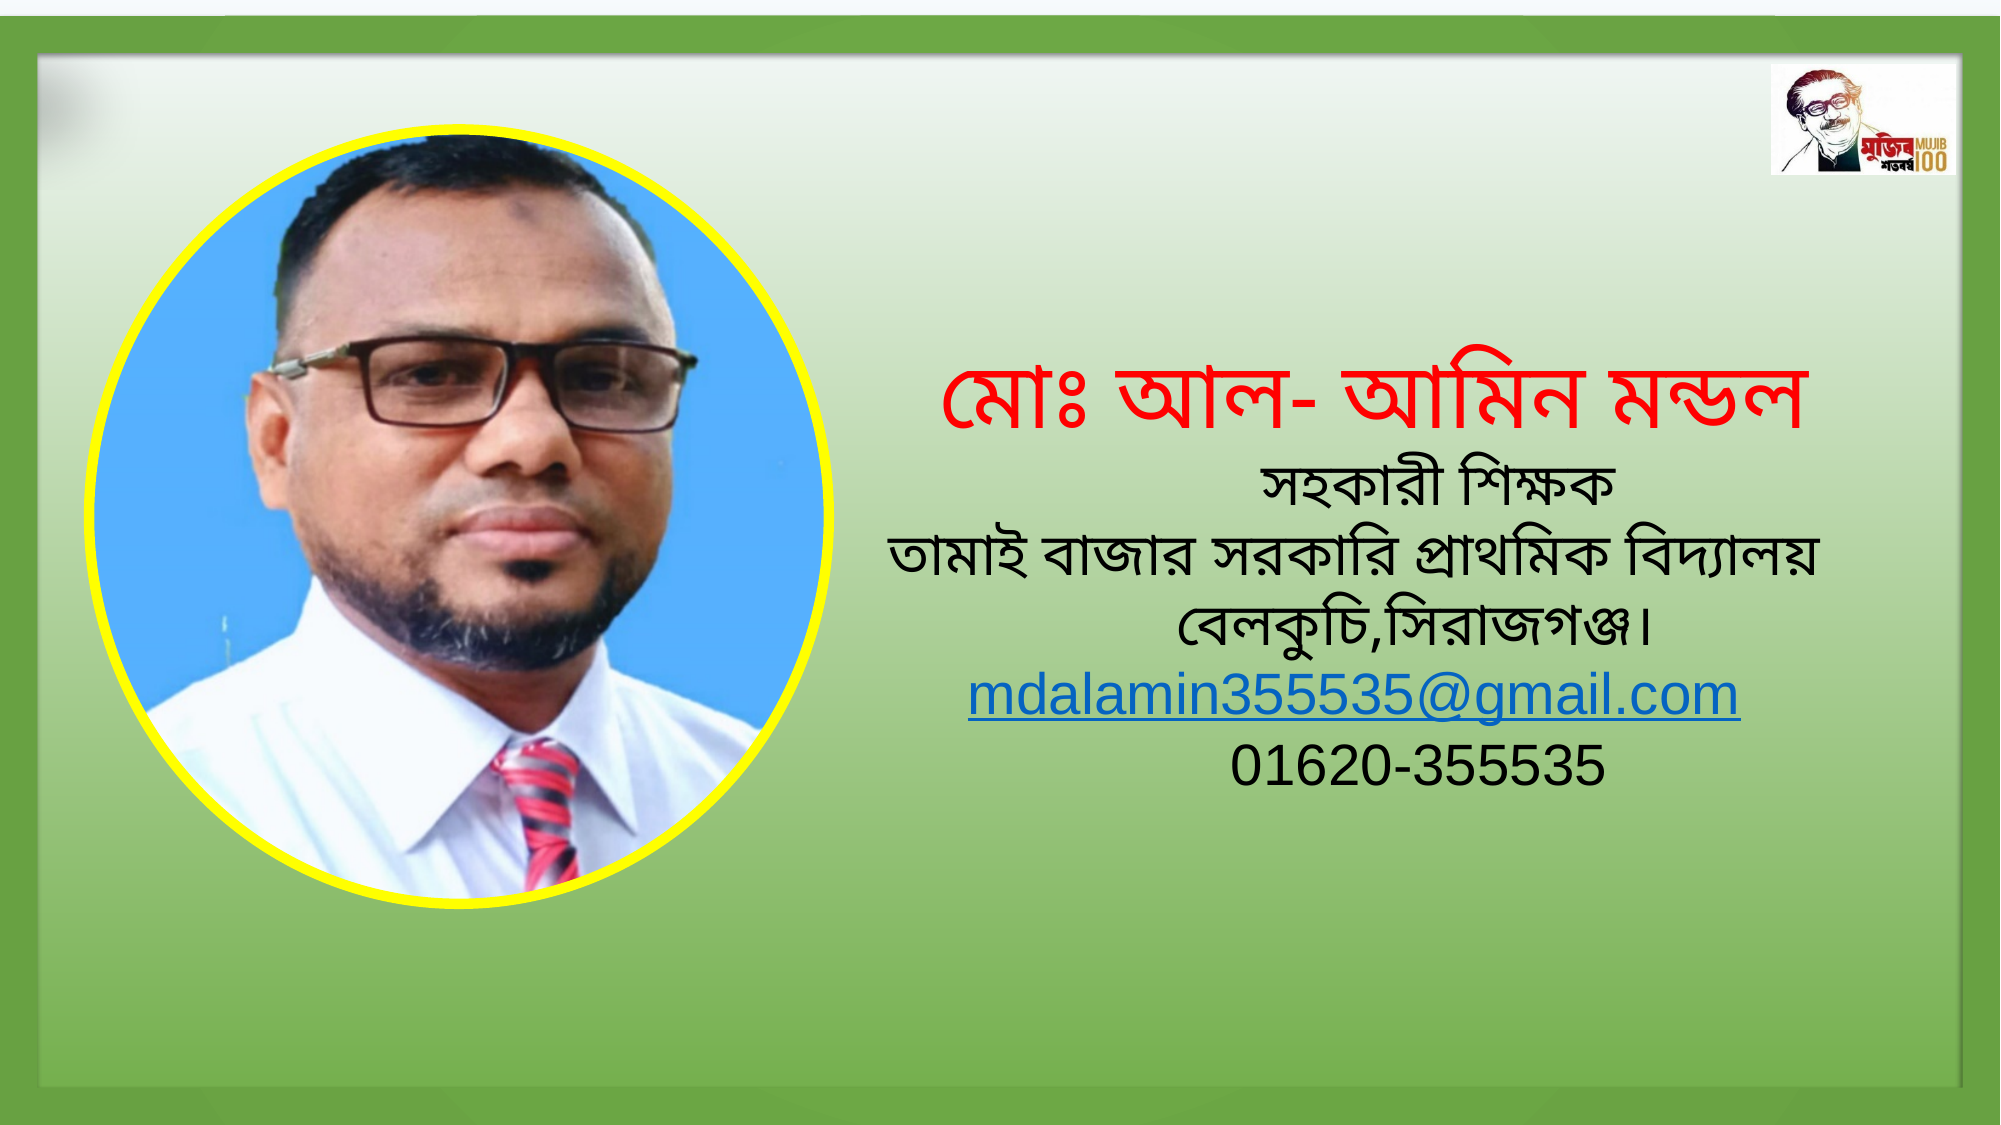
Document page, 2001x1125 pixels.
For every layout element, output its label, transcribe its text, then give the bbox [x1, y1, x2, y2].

text_box [0, 15, 2000, 1125]
picture [88, 129, 830, 905]
picture [1771, 64, 1957, 176]
text_box মোঃ আল- আমিন মন্ডল সহকারী শিক্ষক তামাই বাজার সরকারি প্রাথমিক বিদ্যালয় বেলকুচি,সিরাজগঞ্জ। mdalamin355535@gmail.com 01620-355535 [854, 329, 1855, 805]
